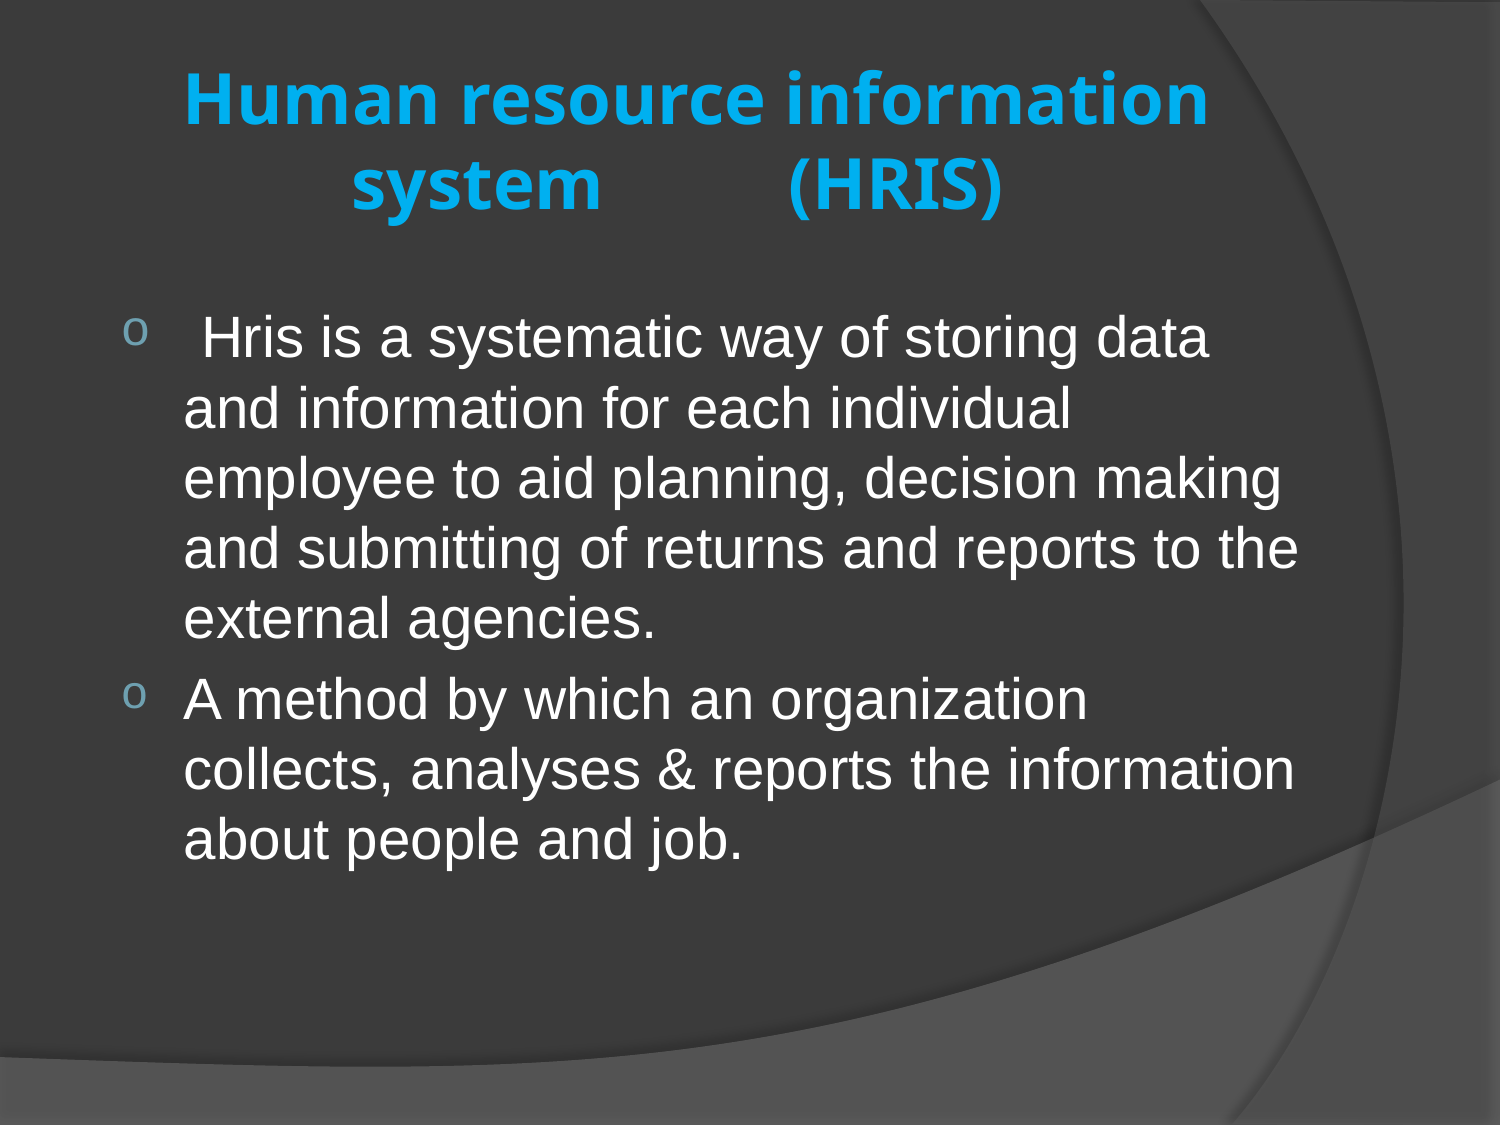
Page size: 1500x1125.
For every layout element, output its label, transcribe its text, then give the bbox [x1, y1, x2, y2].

list Hris is a systematic way of storing data and information for each individual employee to aid planning, decision making and submitting of returns and reports to the external agencies. A method by which an organization collects, analyses & reports the information about people and job. [99, 287, 1325, 1030]
title Human resource information system (HRIS) [75, 45, 1300, 233]
